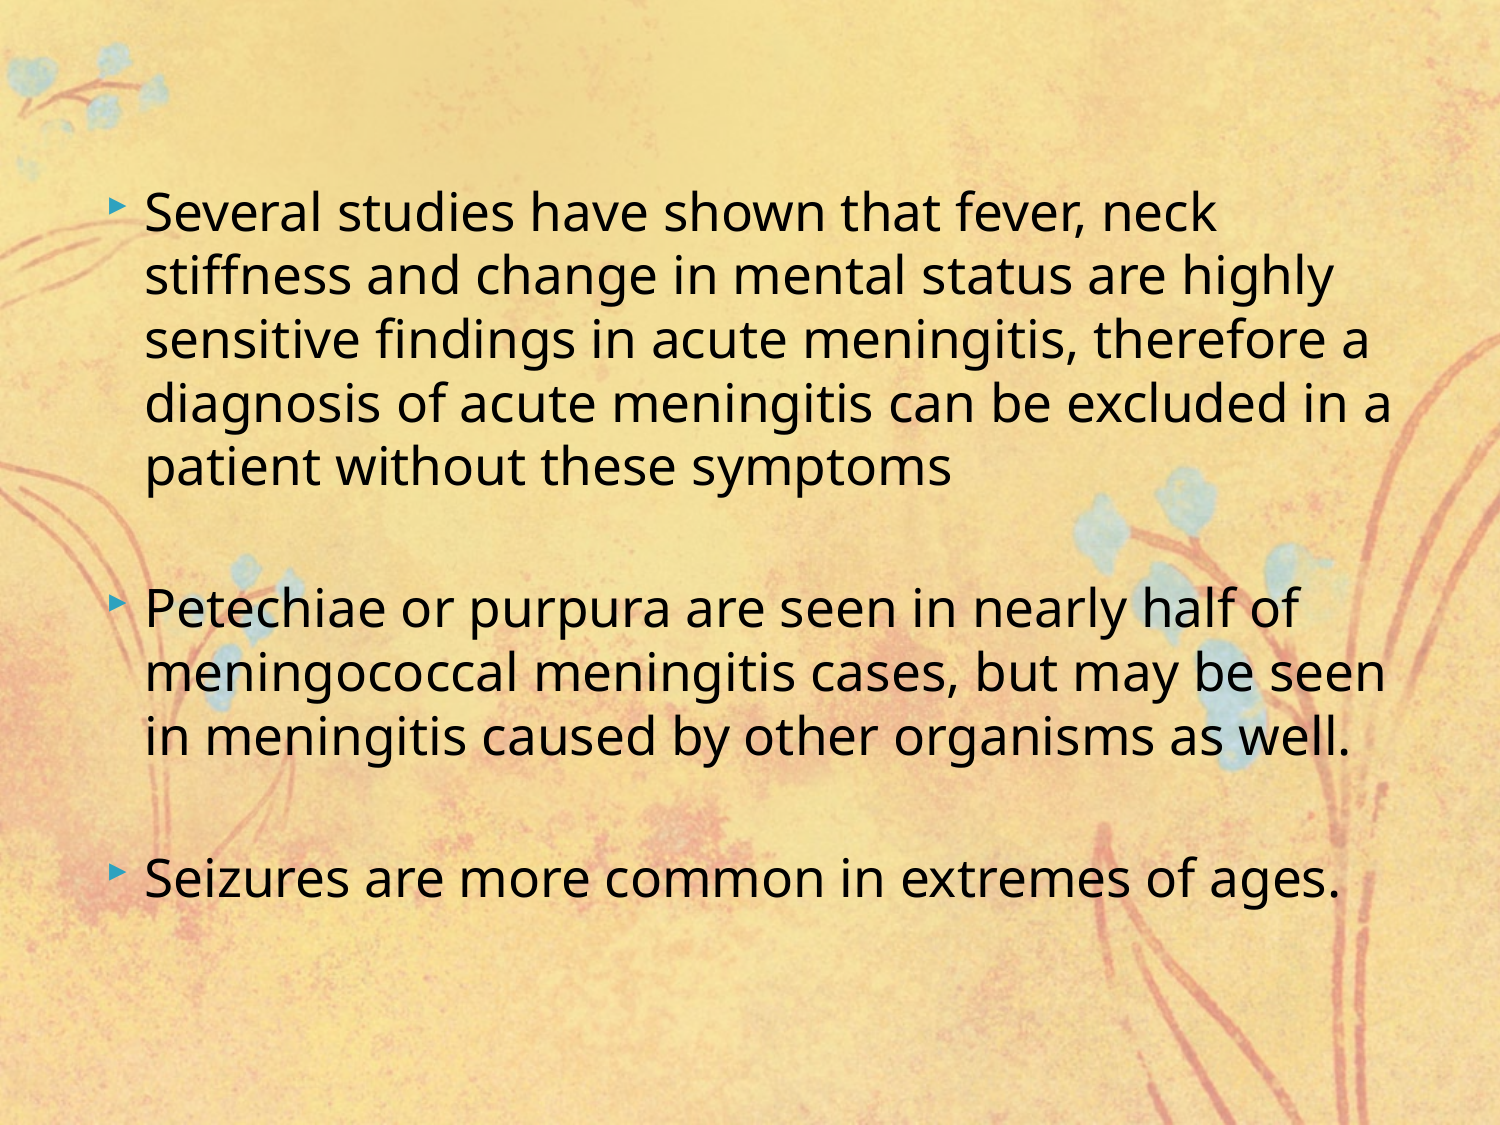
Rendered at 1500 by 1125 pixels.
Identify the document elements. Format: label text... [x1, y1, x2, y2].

list Several studies have shown that fever, neck stiffness and change in mental status are highly sensitive findings in acute meningitis, therefore a diagnosis of acute meningitis can be excluded in a patient without these symptoms Petechiae or purpura are seen in nearly half of meningococcal meningitis cases, but may be seen in meningitis caused by other organisms as well. Seizures are more common in extremes of ages. [75, 99, 1425, 1036]
